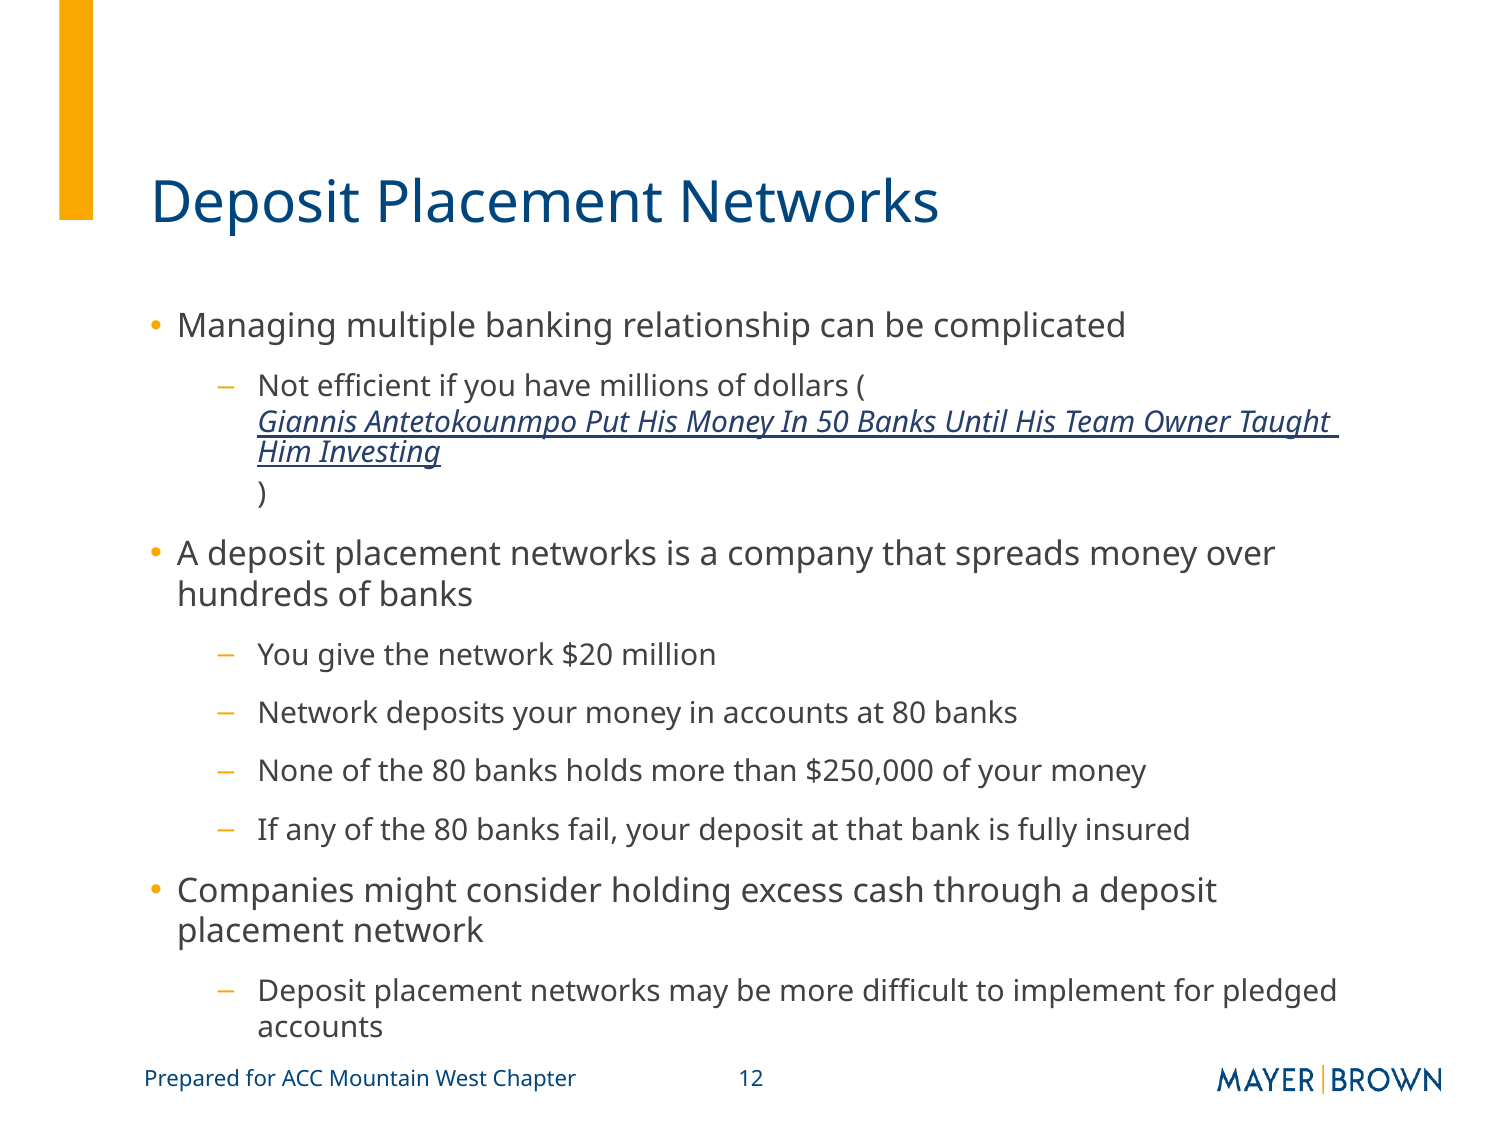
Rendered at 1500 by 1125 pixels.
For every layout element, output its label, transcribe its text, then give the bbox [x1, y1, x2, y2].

footer Prepared for ACC Mountain West Chapter [129, 1066, 650, 1093]
list Managing multiple banking relationship can be complicated Not efficient if you have millions of dollars (Giannis Antetokounmpo Put His Money In 50 Banks Until His Team Owner Taught Him Investing) A deposit placement networks is a company that spreads money over hundreds of banks You give the network $20 million Network deposits your money in accounts at 80 banks None of the 80 banks holds more than $250,000 of your money If any of the 80 banks fail, your deposit at that bank is fully insured Companies might consider holding excess cash through a deposit placement network Deposit placement networks may be more difficult to implement for pledged accounts [150, 304, 1350, 1020]
slide_number 12 [675, 1066, 827, 1093]
picture [1217, 1065, 1441, 1094]
title Deposit Placement Networks [150, 83, 1350, 234]
